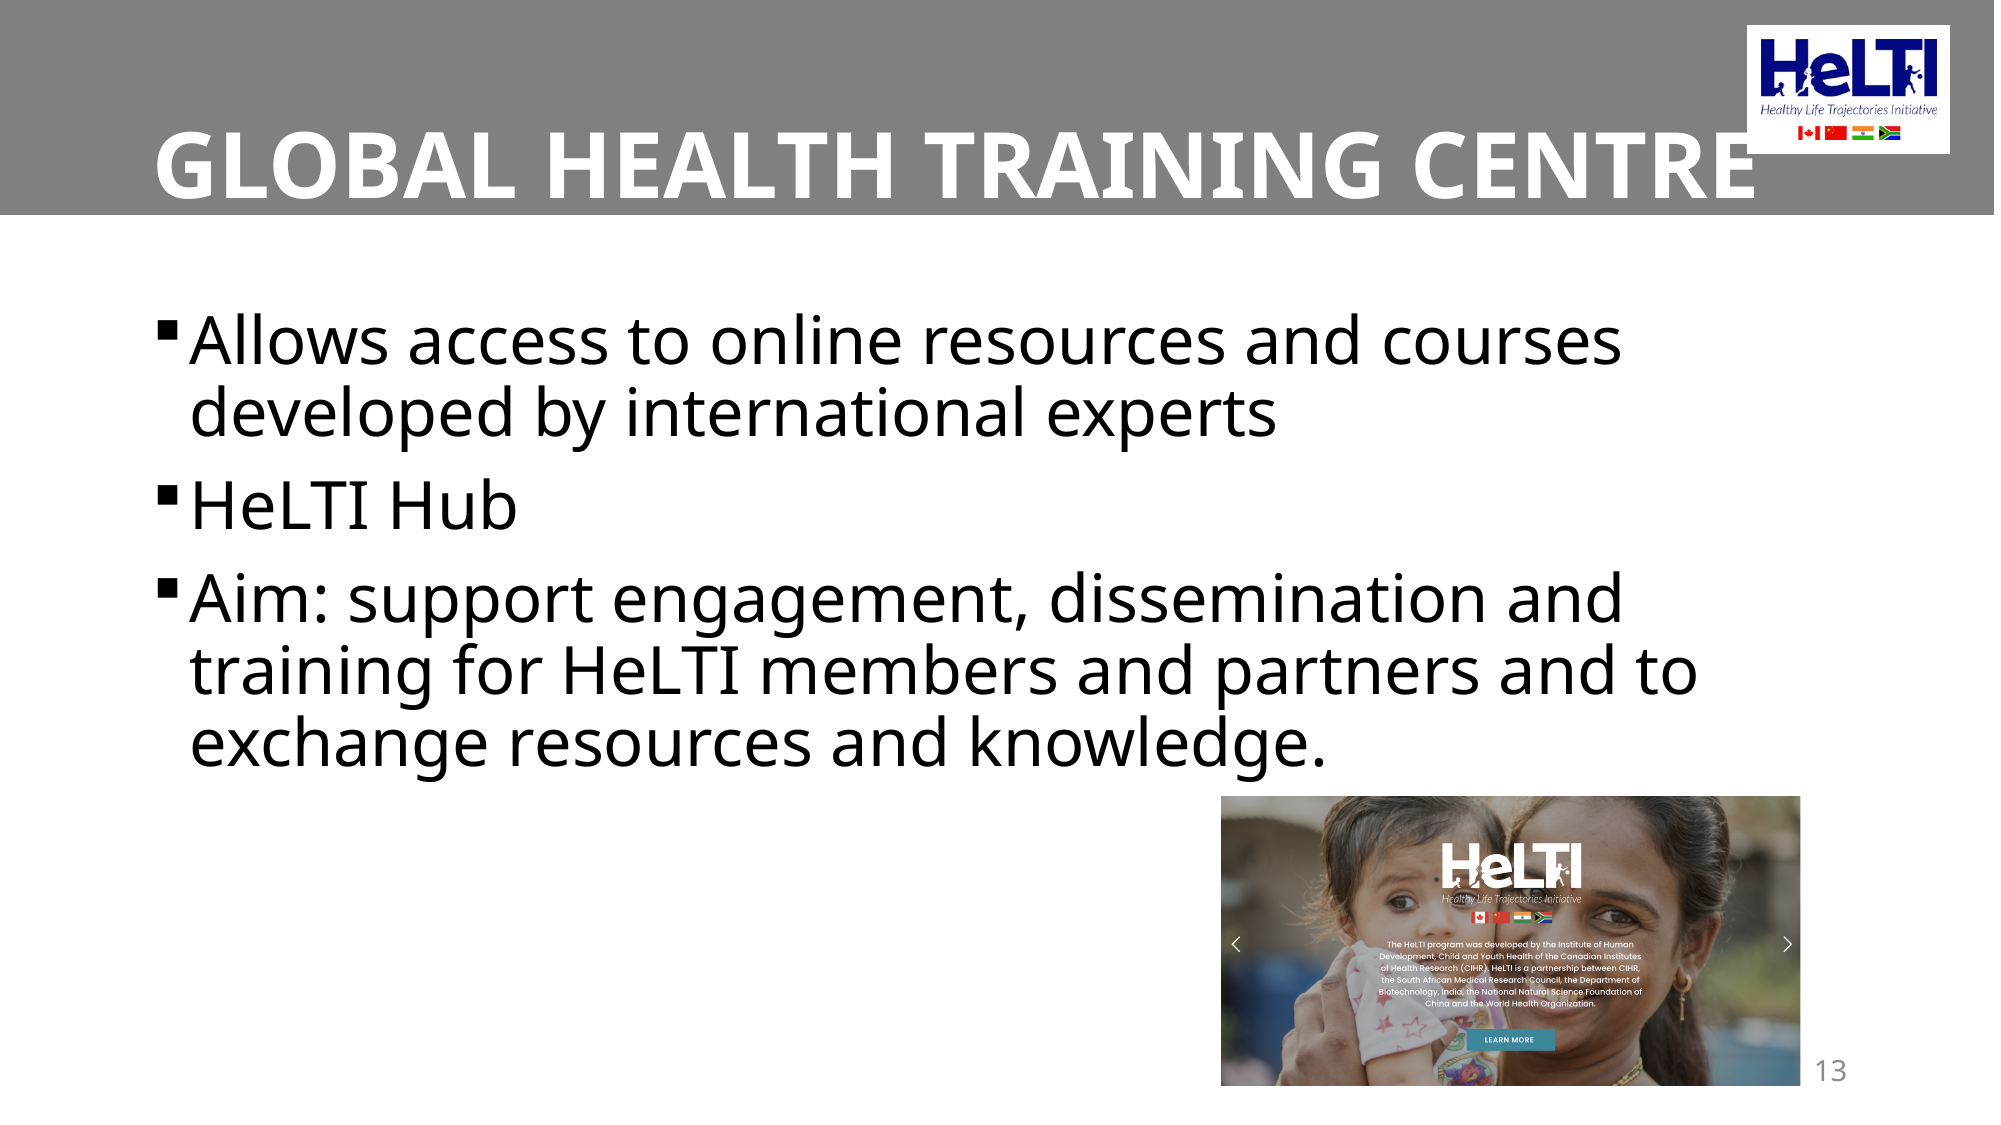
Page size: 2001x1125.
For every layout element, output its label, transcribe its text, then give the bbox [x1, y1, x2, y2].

picture [1761, 39, 1937, 140]
picture [1220, 789, 1801, 1086]
title GLOBAL HEALTH TRAINING CENTRE [137, 59, 1863, 278]
list Allows access to online resources and courses developed by international experts HeLTI Hub Aim: support engagement, dissemination and training for HeLTI members and partners and to exchange resources and knowledge. [137, 299, 1863, 1014]
text_box [1747, 25, 1950, 154]
slide_number 12 [1412, 1042, 1863, 1103]
text_box [0, 0, 1995, 216]
